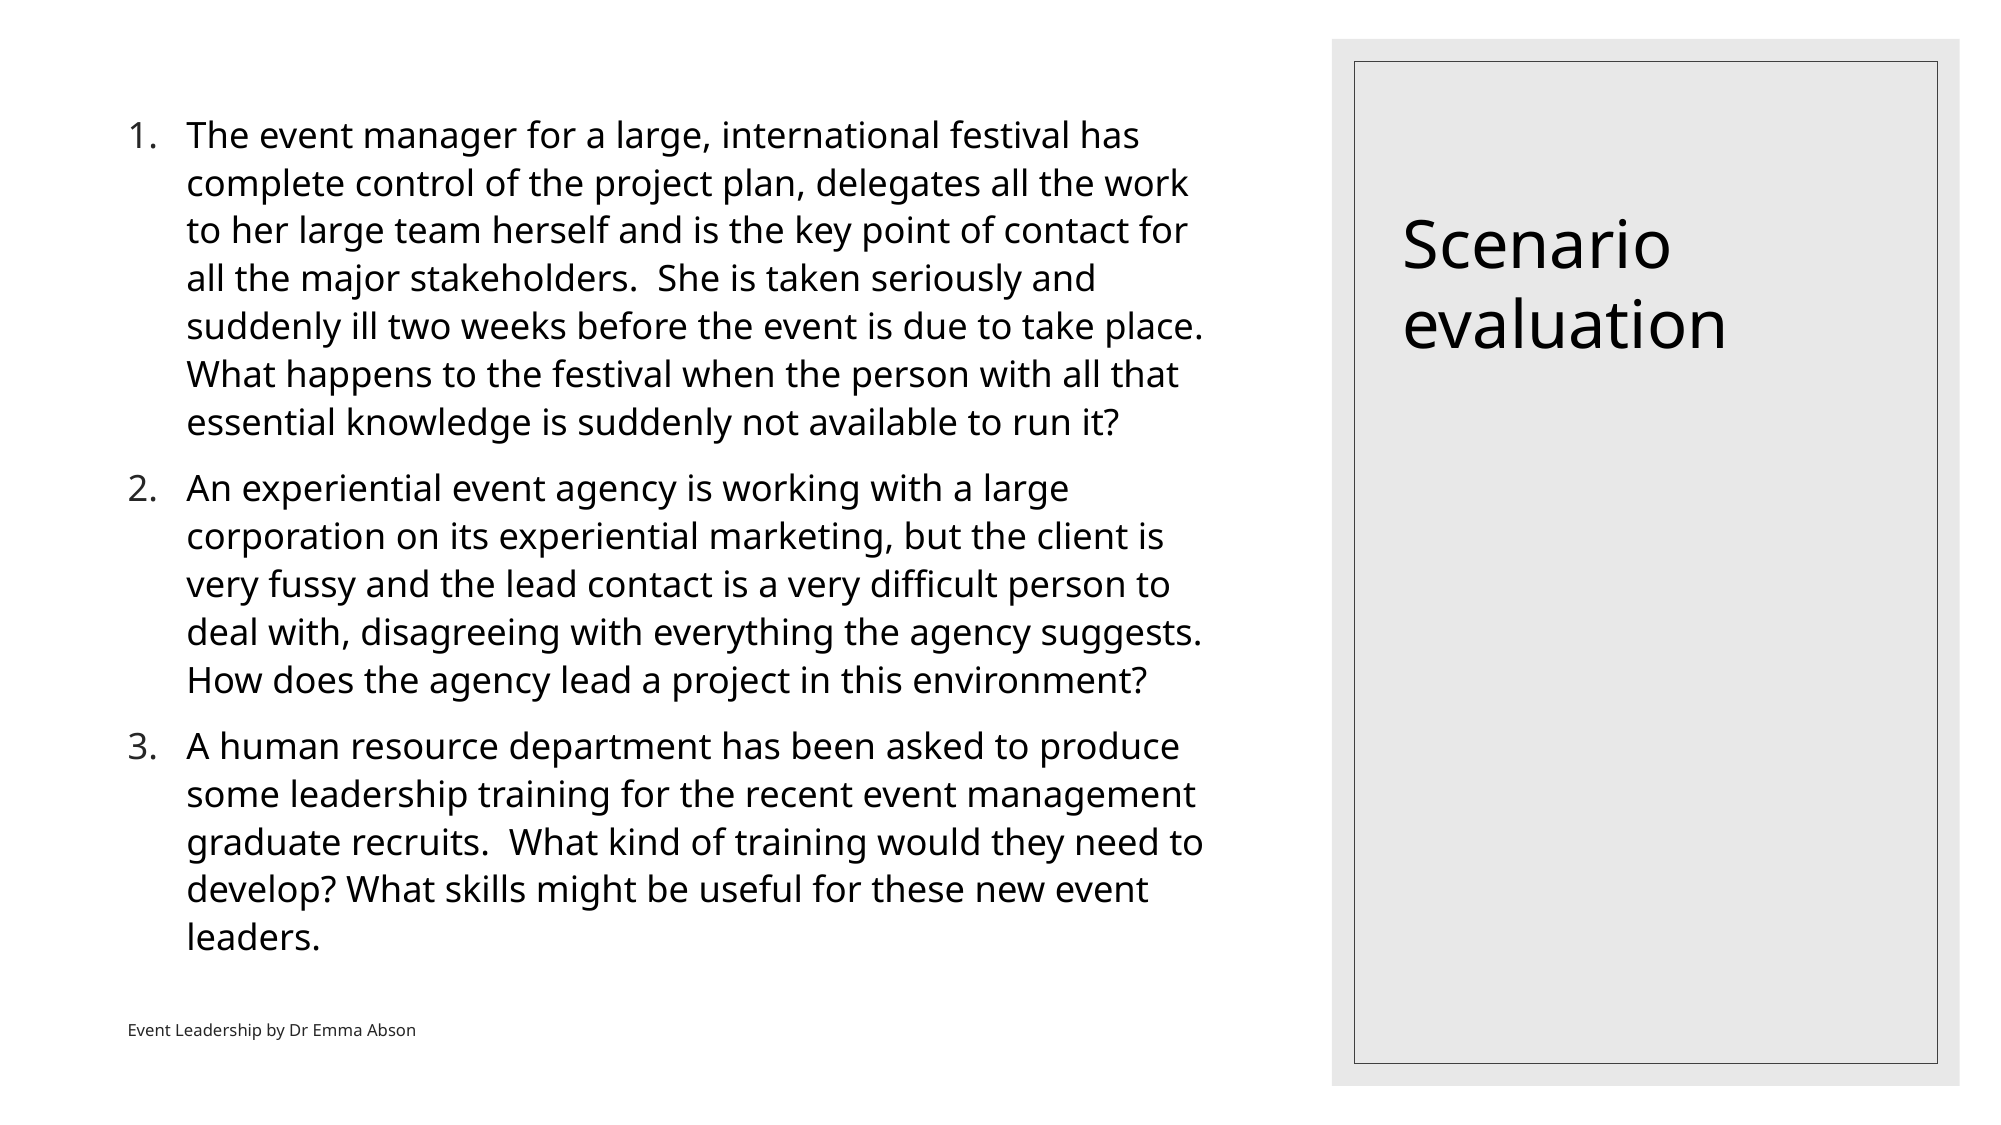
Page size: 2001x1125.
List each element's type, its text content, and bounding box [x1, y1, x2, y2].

title Scenario evaluation [1387, 99, 1907, 370]
list The event manager for a large, international festival has complete control of the project plan, delegates all the work to her large team herself and is the key point of contact for all the major stakeholders. She is taken seriously and suddenly ill two weeks before the event is due to take place. What happens to the festival when the person with all that essential knowledge is suddenly not available to run it? An experiential event agency is working with a large corporation on its experiential marketing, but the client is very fussy and the lead contact is a very difficult person to deal with, disagreeing with everything the agency suggests. How does the agency lead a project in this environment? A human resource department has been asked to produce some leadership training for the recent event management graduate recruits. What kind of training would they need to develop? What skills might be useful for these new event leaders. [112, 99, 1238, 975]
footer Event Leadership by Dr Emma Abson [112, 990, 865, 1050]
